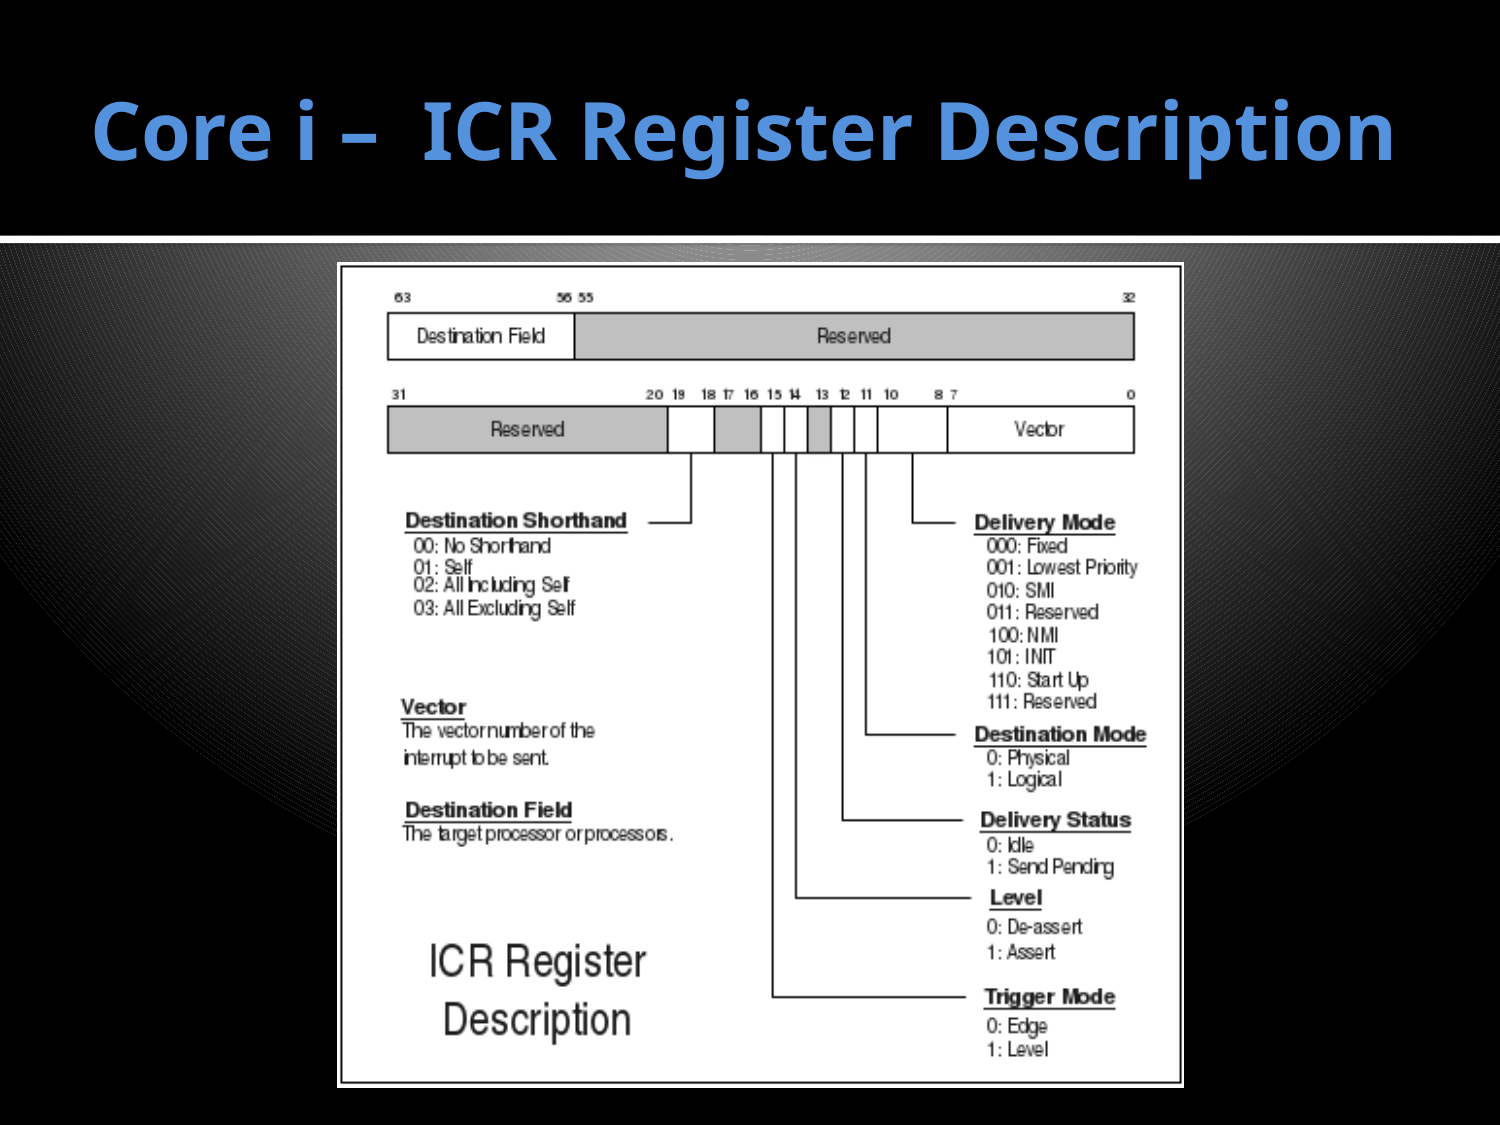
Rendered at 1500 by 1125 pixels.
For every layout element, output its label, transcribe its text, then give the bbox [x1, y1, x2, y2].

title Core i – ICR Register Description [75, 25, 1425, 231]
picture [337, 262, 1184, 1088]
